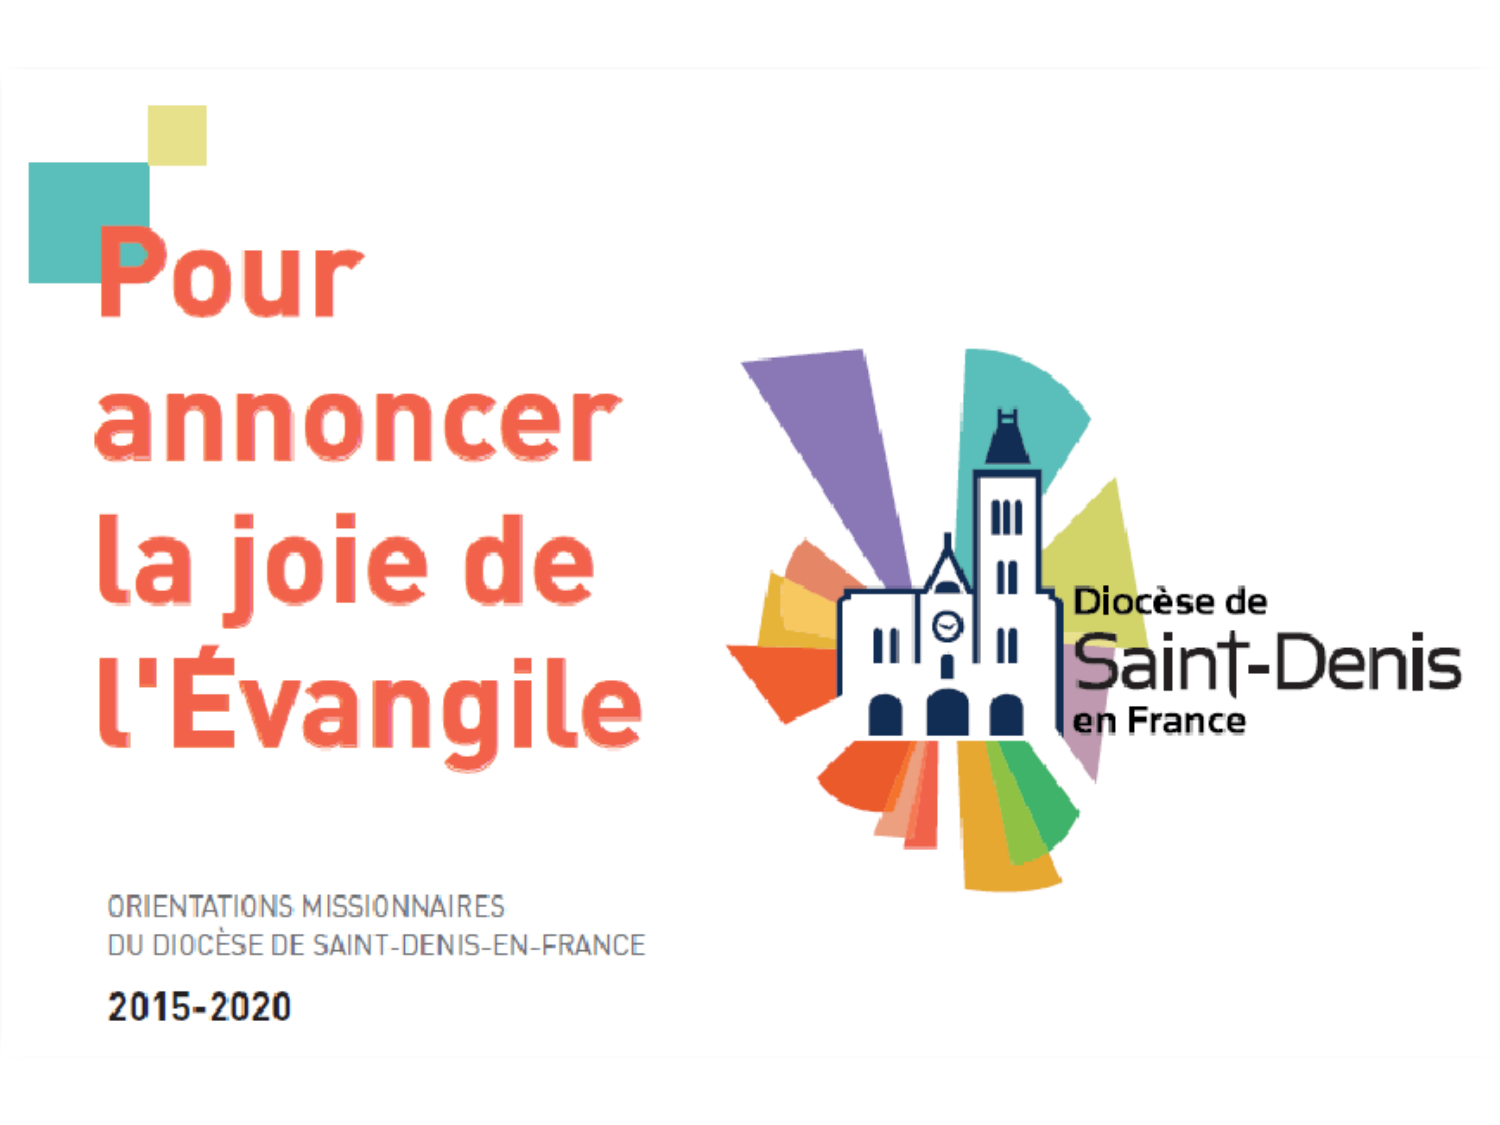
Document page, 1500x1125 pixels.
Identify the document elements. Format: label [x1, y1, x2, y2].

picture [0, 66, 1500, 1059]
